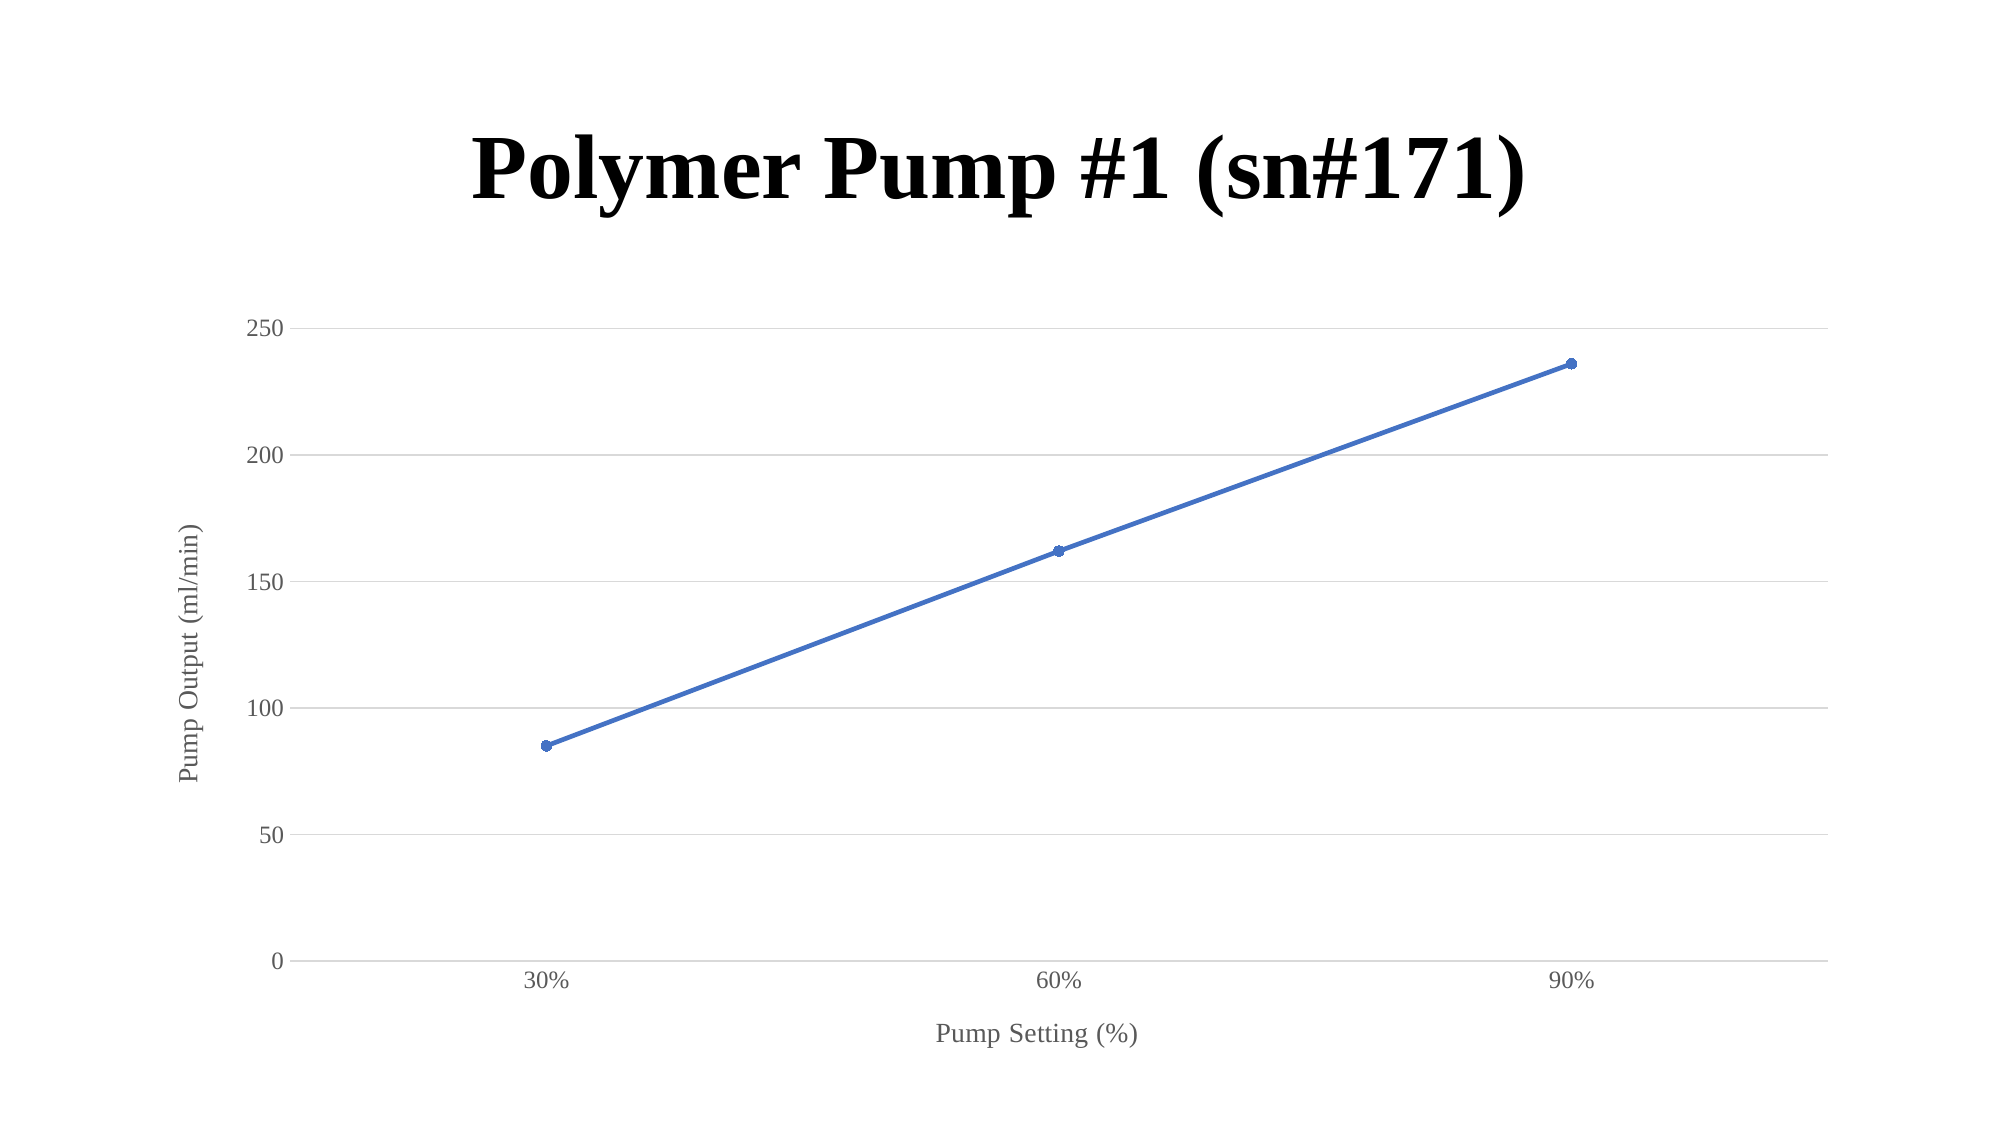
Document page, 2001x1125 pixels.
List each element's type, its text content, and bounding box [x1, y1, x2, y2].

title Polymer Pump #1 (sn#171) [137, 59, 1863, 278]
chart [137, 299, 1863, 1083]
